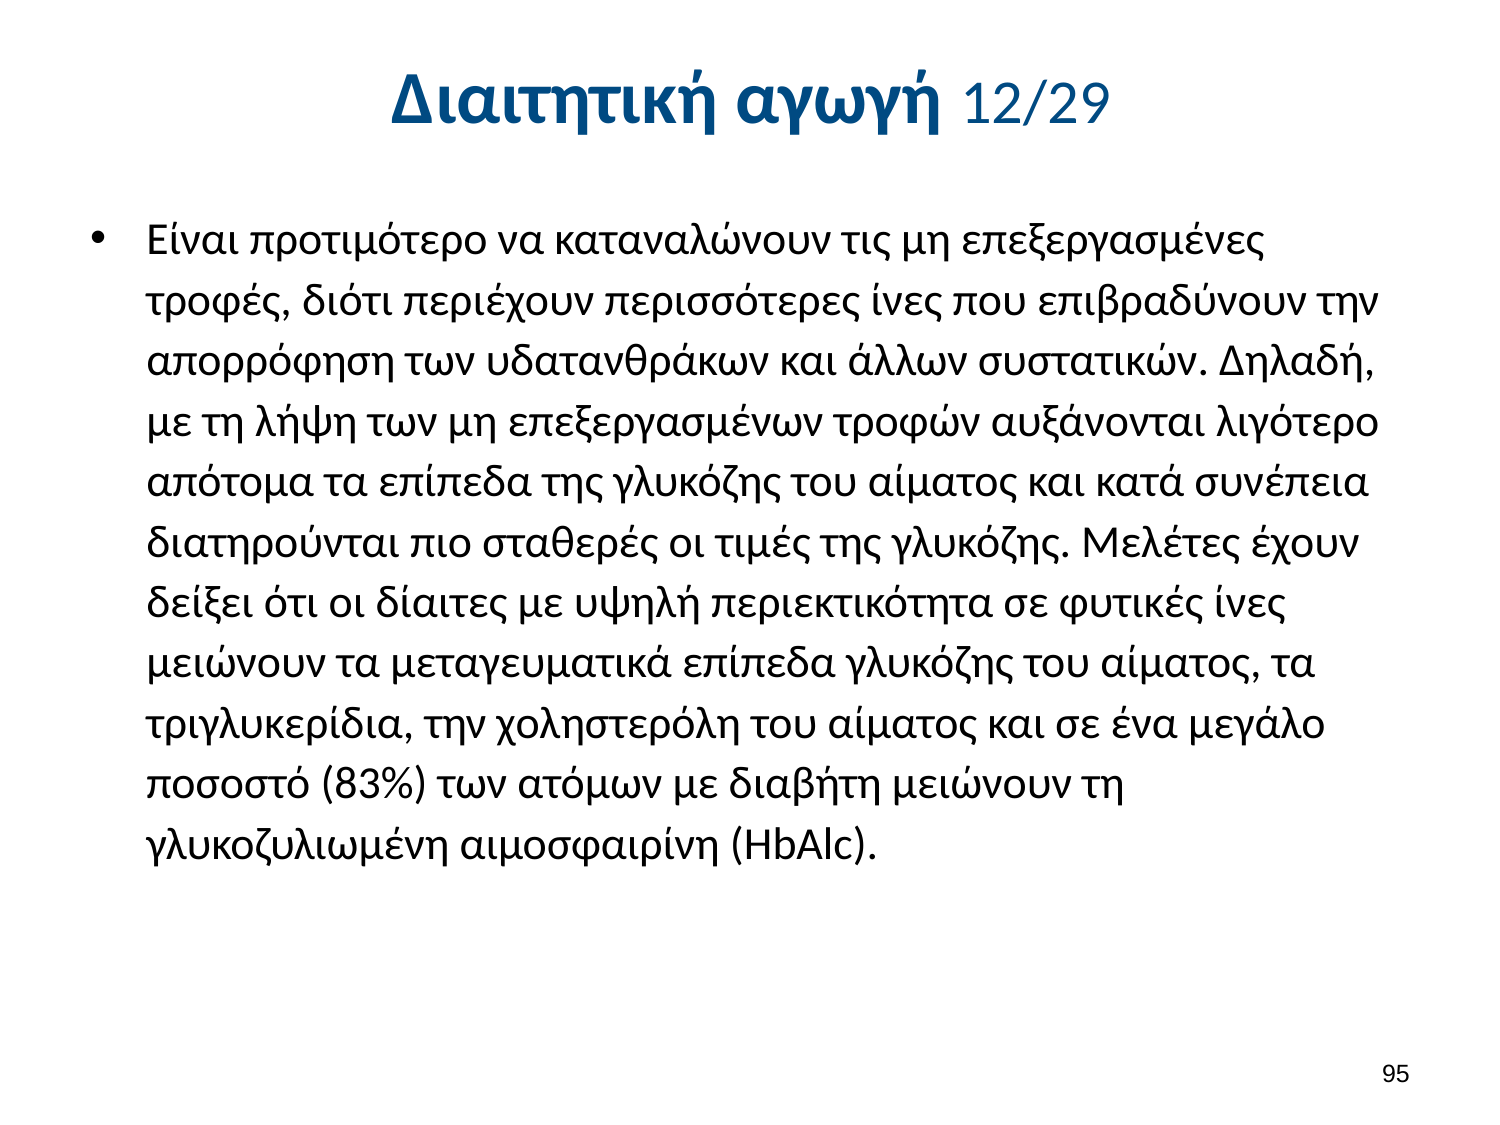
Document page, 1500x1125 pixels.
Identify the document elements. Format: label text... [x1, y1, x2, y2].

slide_number 94 [1074, 1042, 1425, 1103]
list Είναι προτιμότερο να καταναλώνουν τις μη επεξεργασμένες τροφές, διότι περιέχουν περισσότερες ίνες που επιβραδύνουν την απορρόφηση των υδατανθράκων και άλλων συστατικών. Δηλαδή, με τη λήψη των μη επεξεργασμένων τροφών αυξάνονται λιγότερο απότομα τα επίπεδα της γλυκόζης του αίματος και κατά συνέπεια διατηρούνται πιο σταθερές οι τιμές της γλυκόζης. Μελέτες έχουν δείξει ότι οι δίαιτες με υψηλή περιεκτικότητα σε φυτικές ίνες μειώνουν τα μεταγευματικά επίπεδα γλυκόζης του αίματος, τα τριγλυκερίδια, την χοληστερόλη του αίματος και σε ένα μεγάλο ποσοστό (83%) των ατόμων με διαβήτη μειώνουν τη γλυκοζυλιωμένη αιμοσφαιρίνη (HbAlc). [75, 196, 1425, 1024]
title Διαιτητική αγωγή 12/29 [76, 19, 1427, 169]
